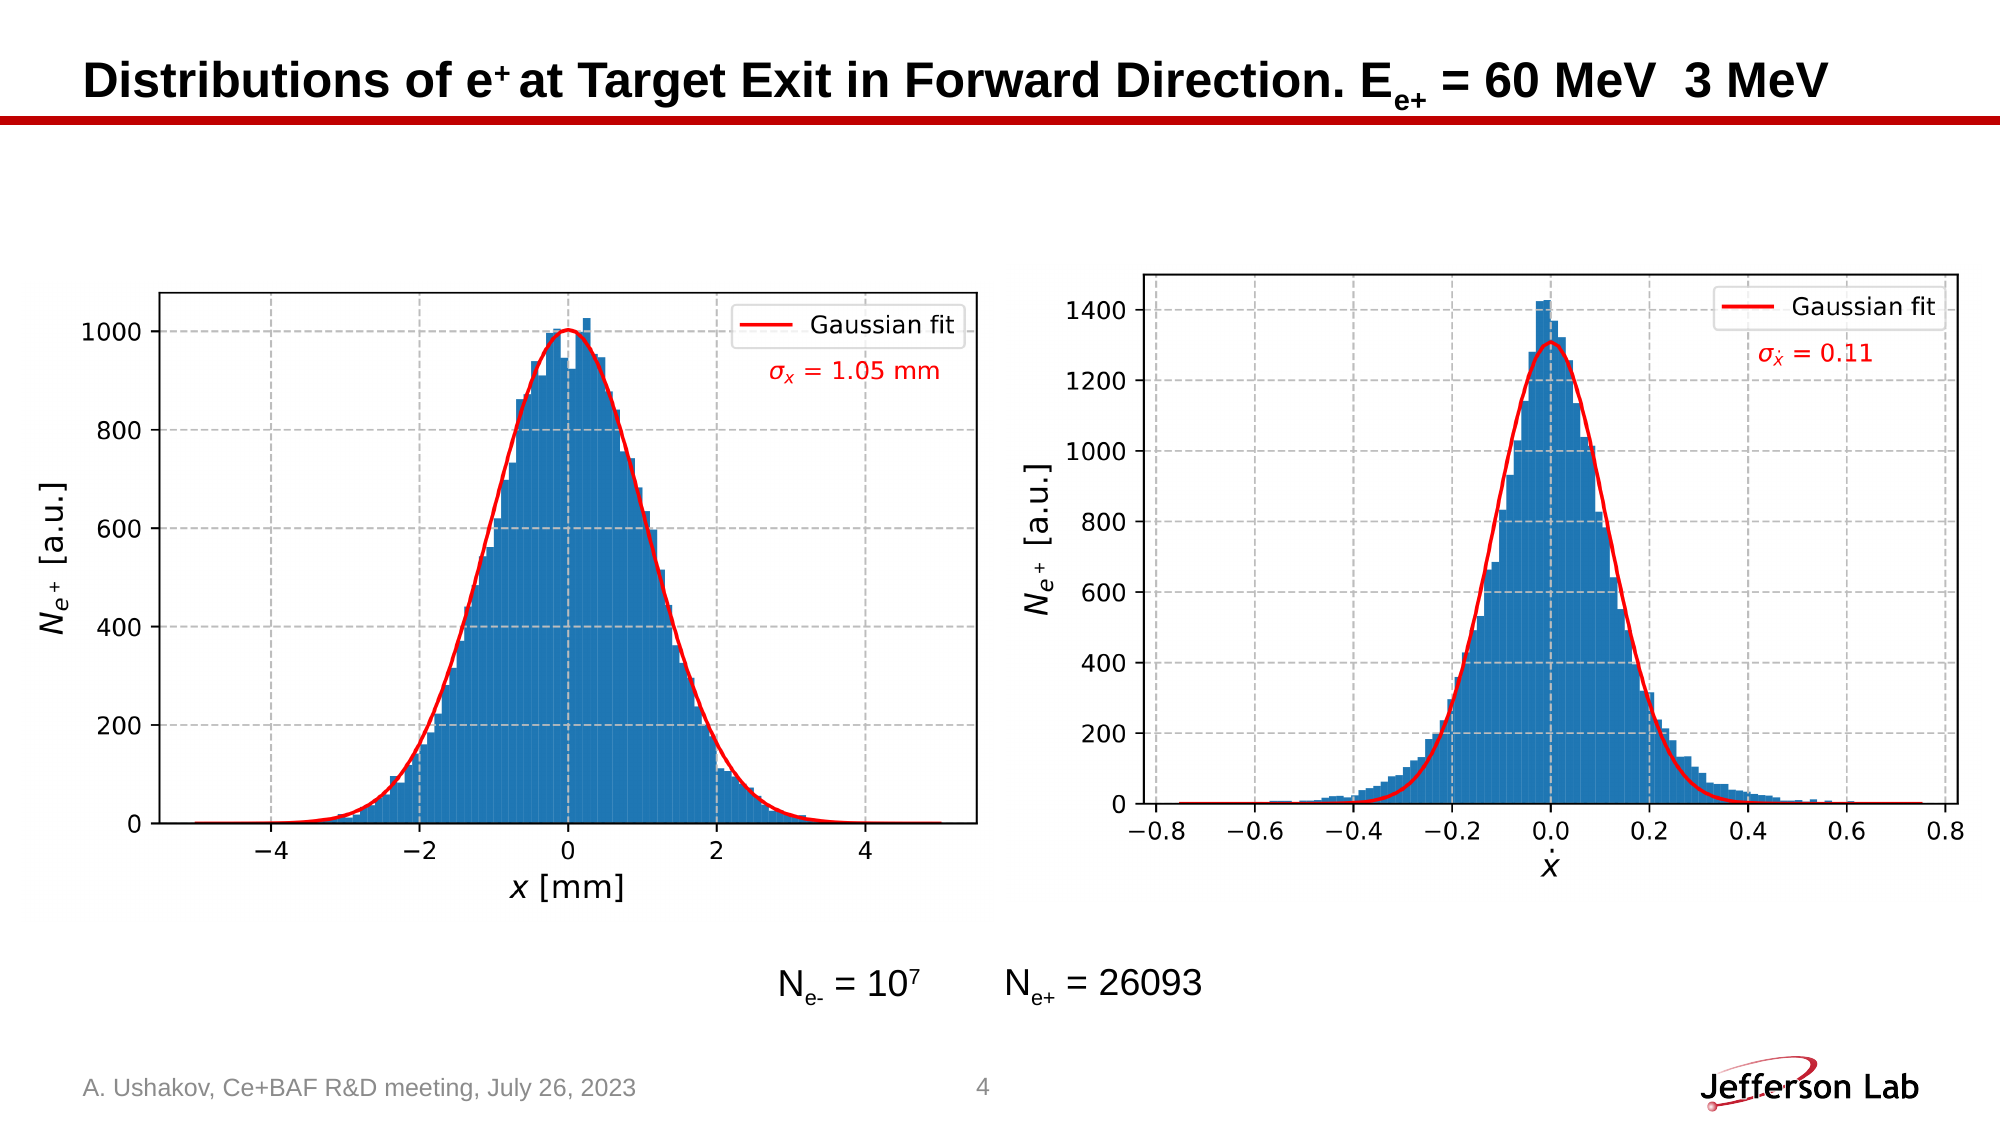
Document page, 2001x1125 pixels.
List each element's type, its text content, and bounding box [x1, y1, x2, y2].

picture [1698, 1047, 1933, 1124]
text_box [725, 950, 1238, 1012]
picture [21, 281, 994, 922]
picture [1006, 264, 1982, 902]
footer A. Ushakov, Ce+BAF R&D meeting, July 26, 2023 [67, 1060, 925, 1112]
slide_number 4 [924, 1060, 1042, 1111]
